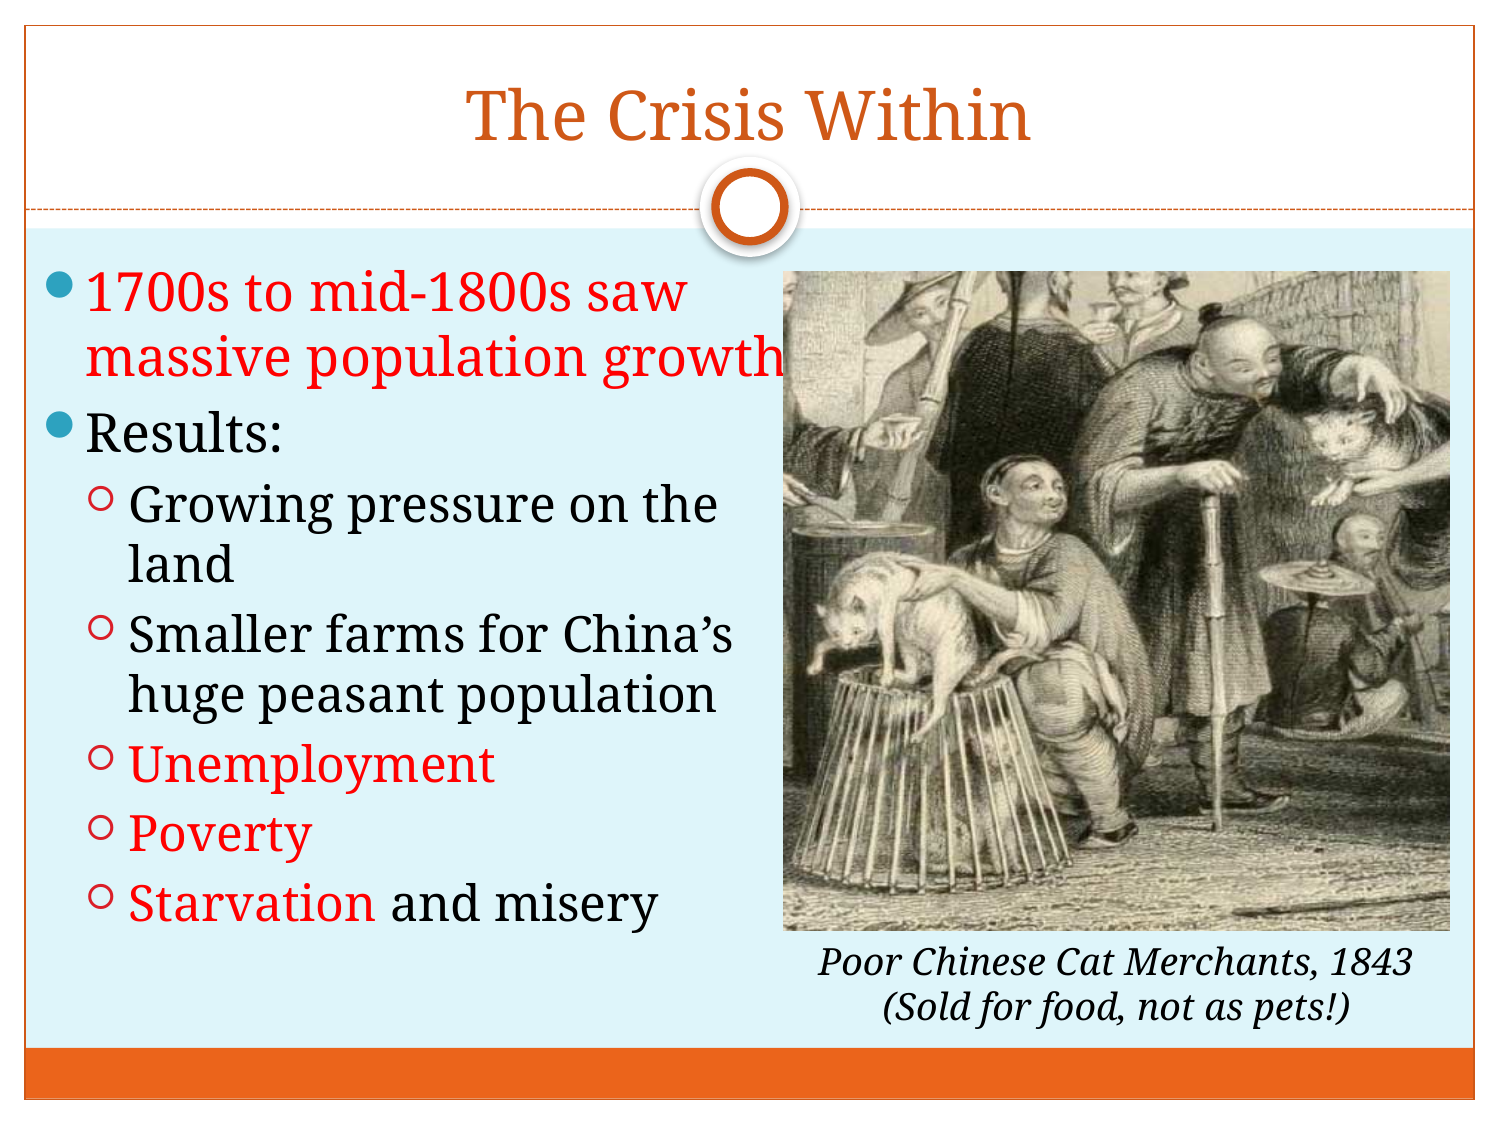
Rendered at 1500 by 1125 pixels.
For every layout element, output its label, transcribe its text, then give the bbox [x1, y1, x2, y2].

list 1700s to mid-1800s saw massive population growth Results: Growing pressure on the land Smaller farms for China’s huge peasant population Unemployment Poverty Starvation and misery [27, 250, 809, 1001]
picture [783, 271, 1450, 931]
text_box Poor Chinese Cat Merchants, 1843 (Sold for food, not as pets!) [783, 940, 1450, 1036]
title The Crisis Within [49, 37, 1450, 162]
